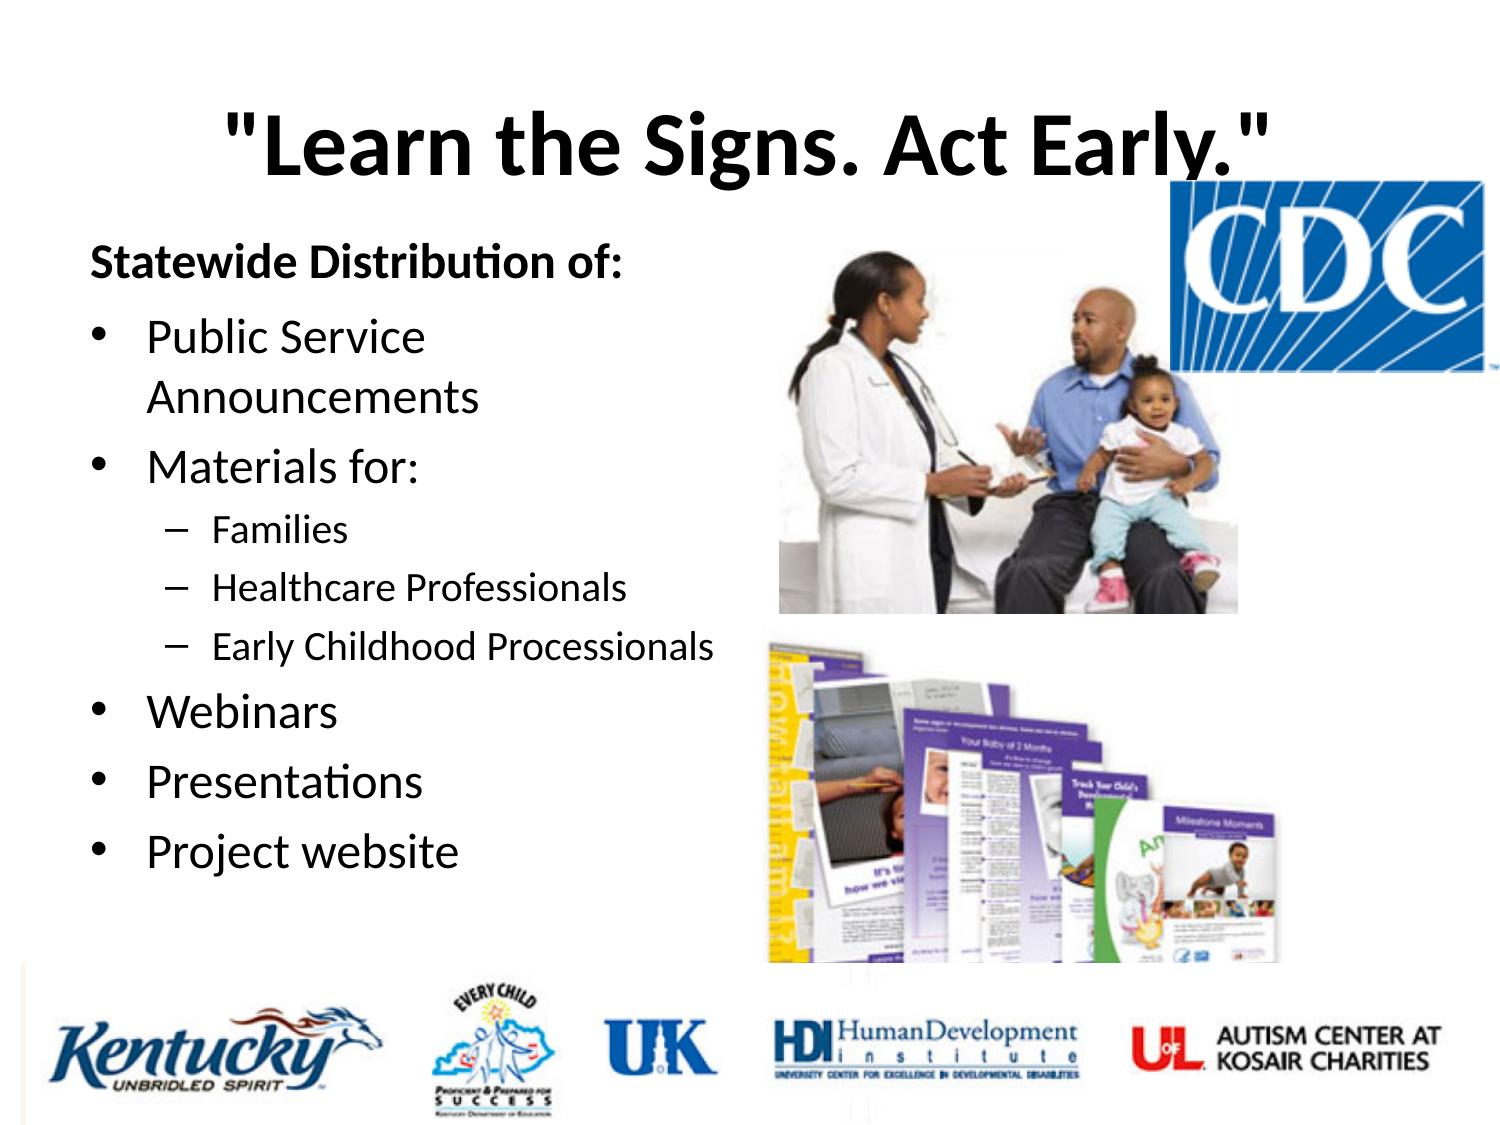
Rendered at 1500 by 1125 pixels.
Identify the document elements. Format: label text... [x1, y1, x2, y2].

picture [21, 180, 1500, 1125]
list Statewide Distribution of: [75, 208, 738, 295]
list Public Service Announcements Materials for: Families Healthcare Professionals Early Childhood Processionals Webinars Presentations Project website [75, 295, 738, 961]
title "Learn the Signs. Act Early." [75, 45, 1425, 233]
